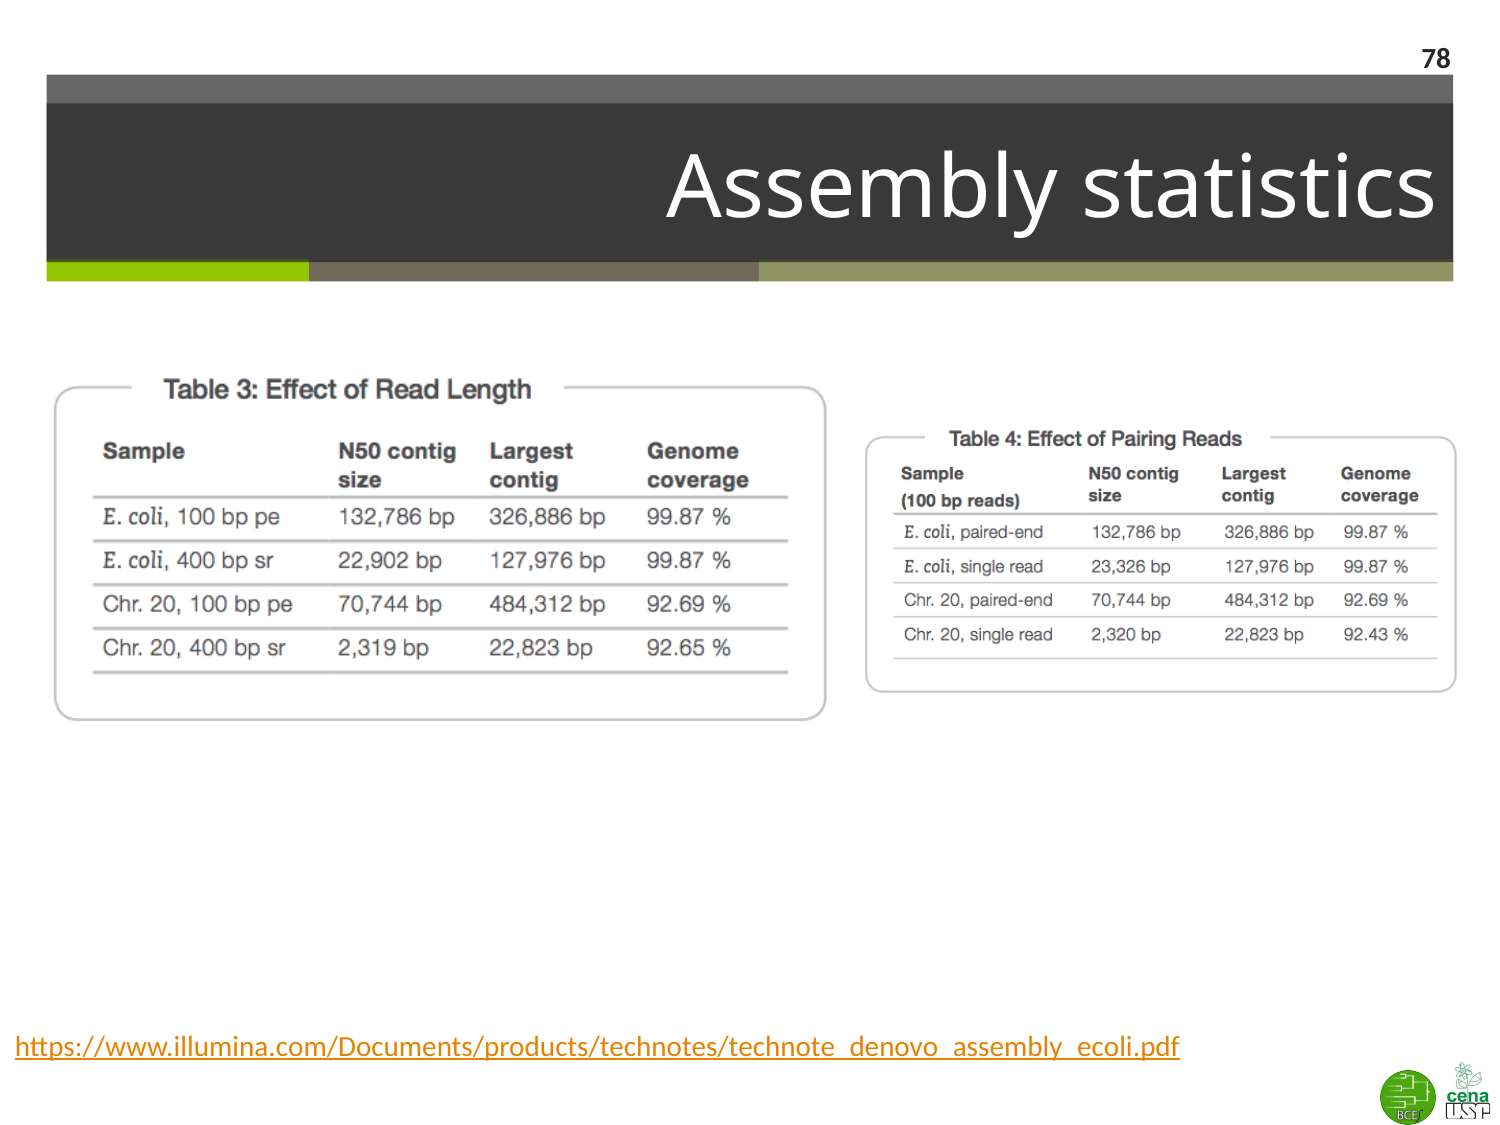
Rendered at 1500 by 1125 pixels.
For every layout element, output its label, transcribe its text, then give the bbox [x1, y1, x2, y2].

picture [857, 423, 1467, 702]
picture [1380, 1070, 1500, 1125]
title Assembly statistics [46, 103, 1454, 263]
slide_number 78 [1362, 27, 1466, 87]
picture [46, 372, 843, 732]
text_box https://www.illumina.com/Documents/products/technotes/technote_denovo_assembly_ecoli.pdf [0, 1019, 1500, 1070]
